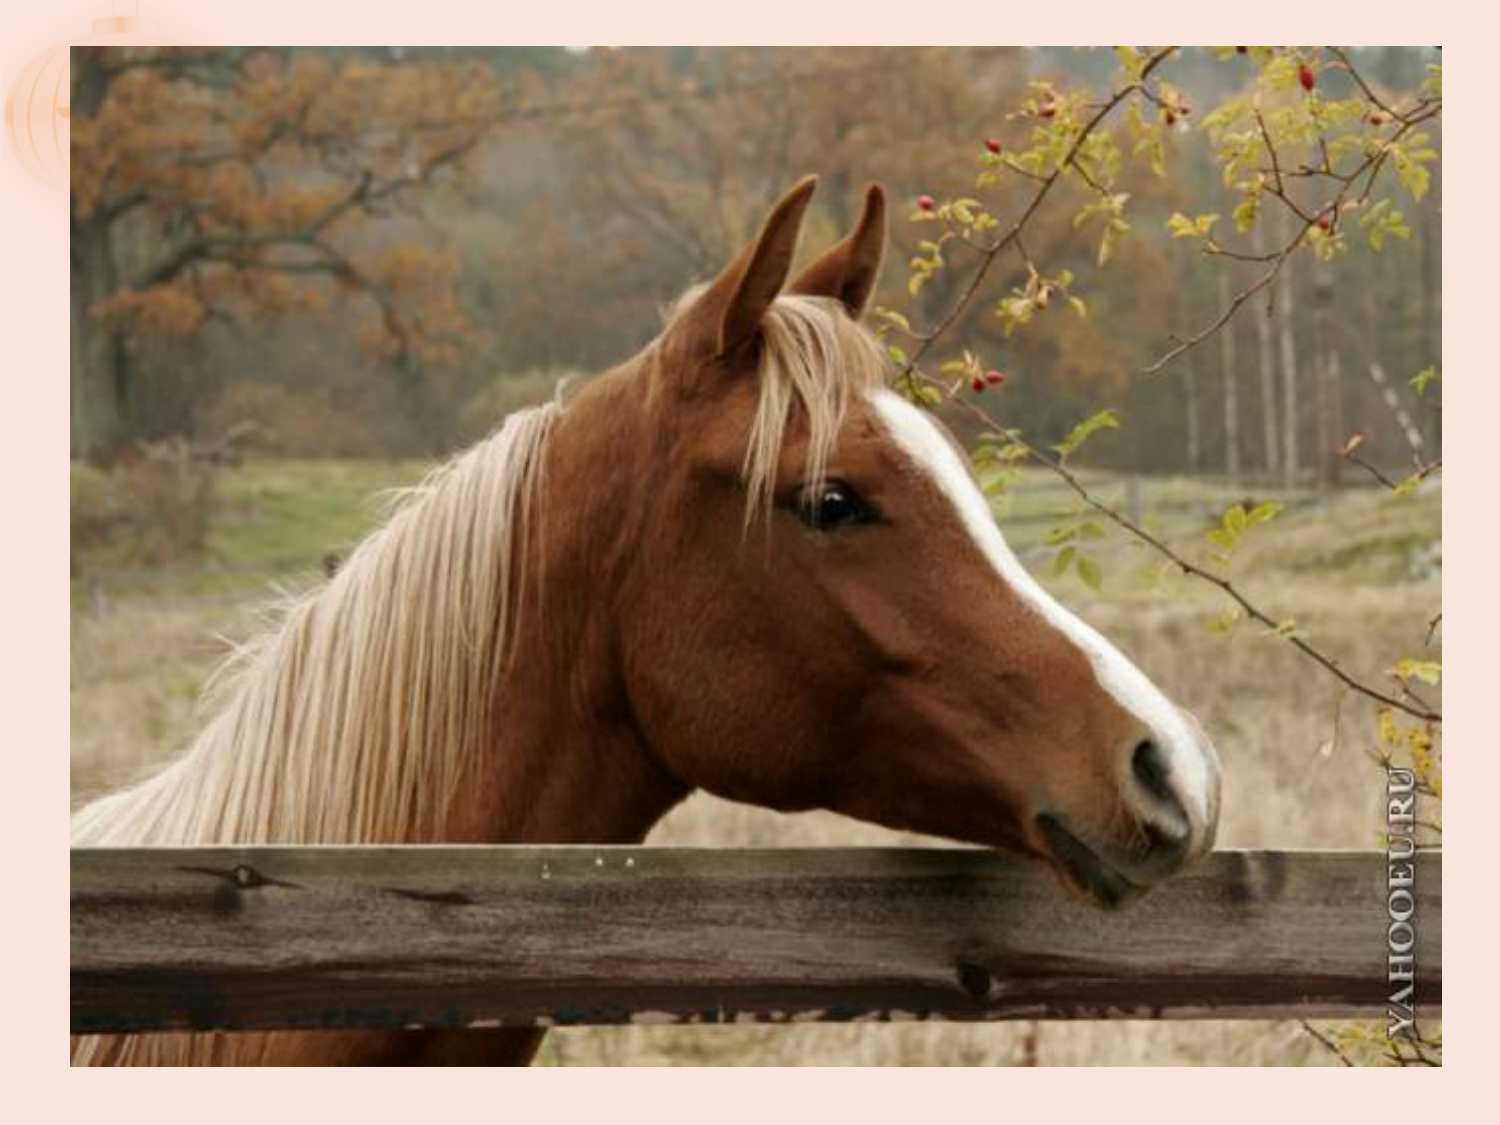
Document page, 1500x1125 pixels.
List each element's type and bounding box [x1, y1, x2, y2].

list [69, 46, 1442, 1067]
